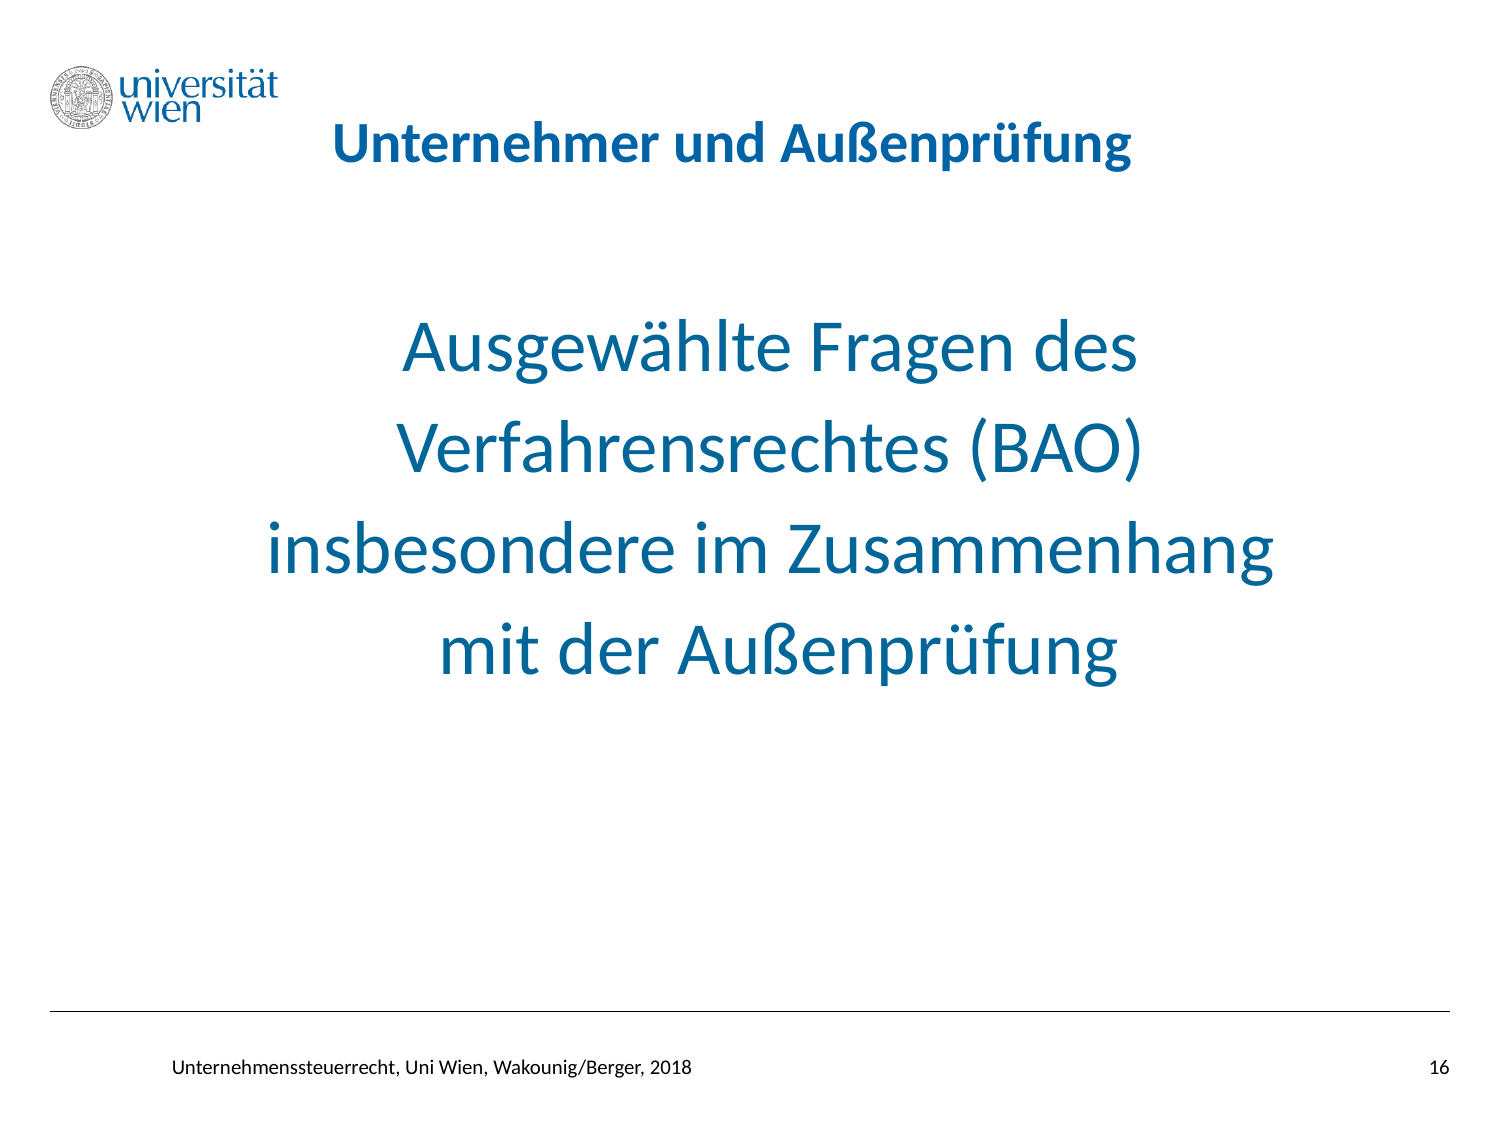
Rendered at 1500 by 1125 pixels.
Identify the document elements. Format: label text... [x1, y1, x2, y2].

footer Unternehmenssteuerrecht, Uni Wien, Wakounig/Berger, 2018 [171, 1053, 1314, 1114]
list Ausgewählte Fragen des Verfahrensrechtes (BAO) insbesondere im Zusammenhang mit der Außenprüfung [123, 302, 1436, 1035]
slide_number 16 [1314, 1053, 1450, 1114]
title Unternehmer und Außenprüfung [332, 67, 1500, 176]
picture [50, 66, 278, 129]
